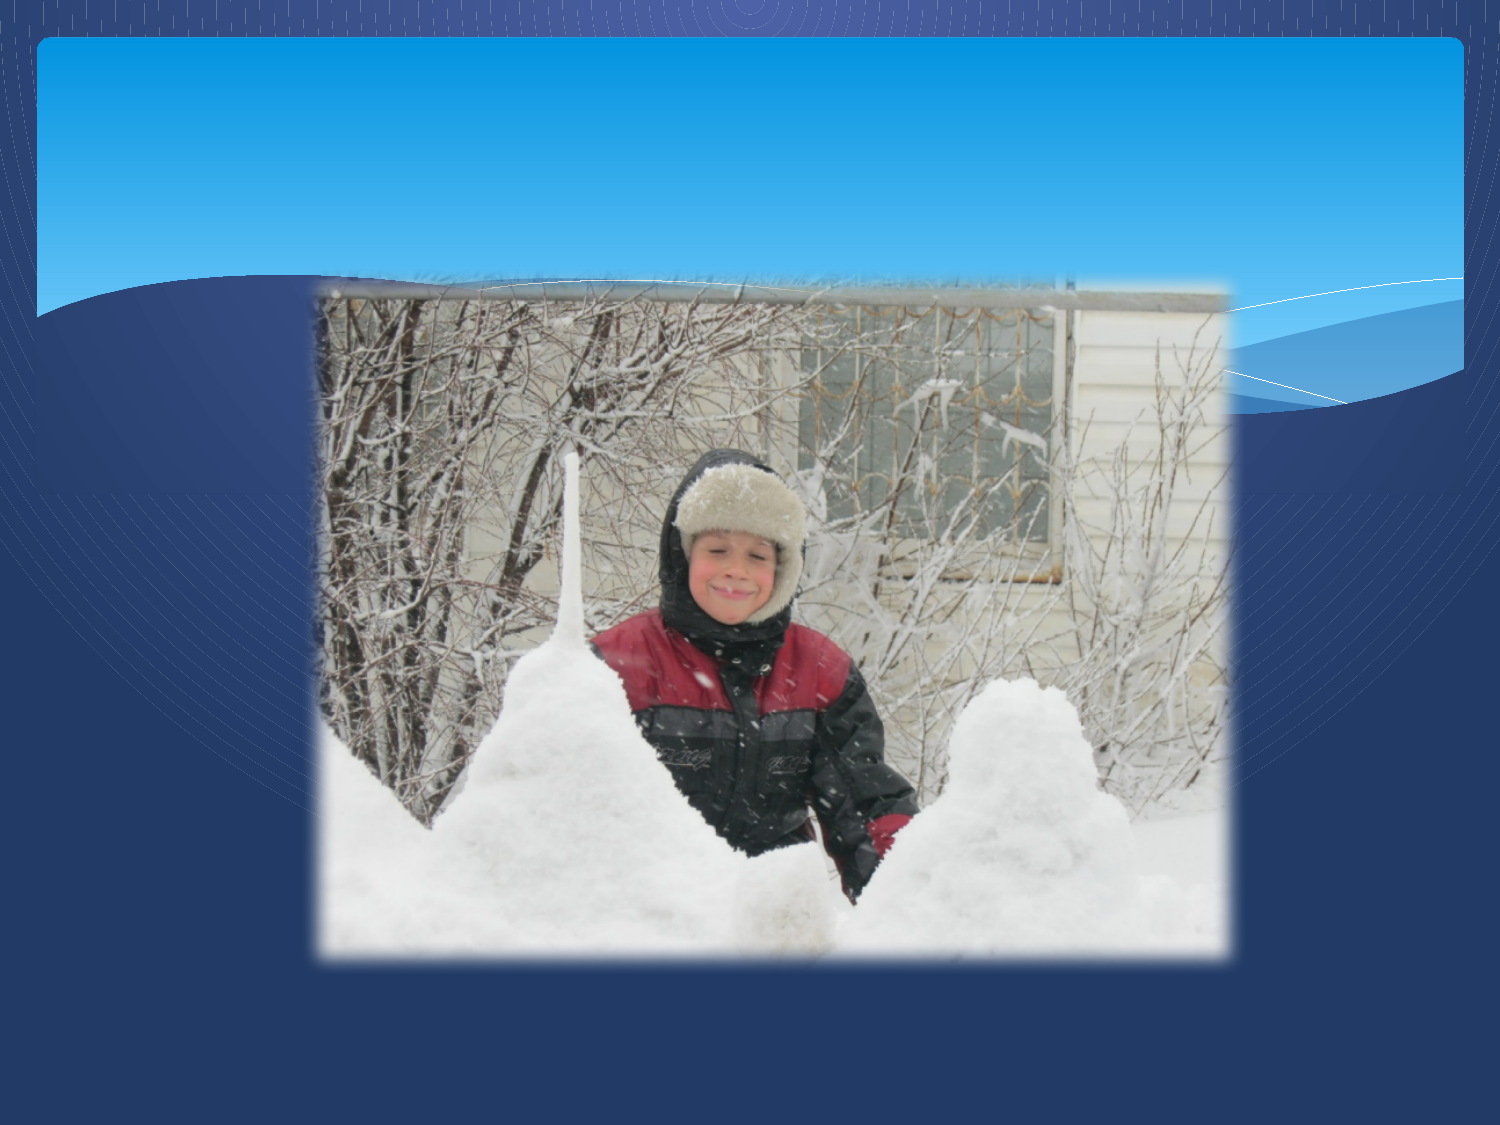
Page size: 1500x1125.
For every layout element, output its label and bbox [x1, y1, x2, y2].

list [300, 266, 1247, 977]
